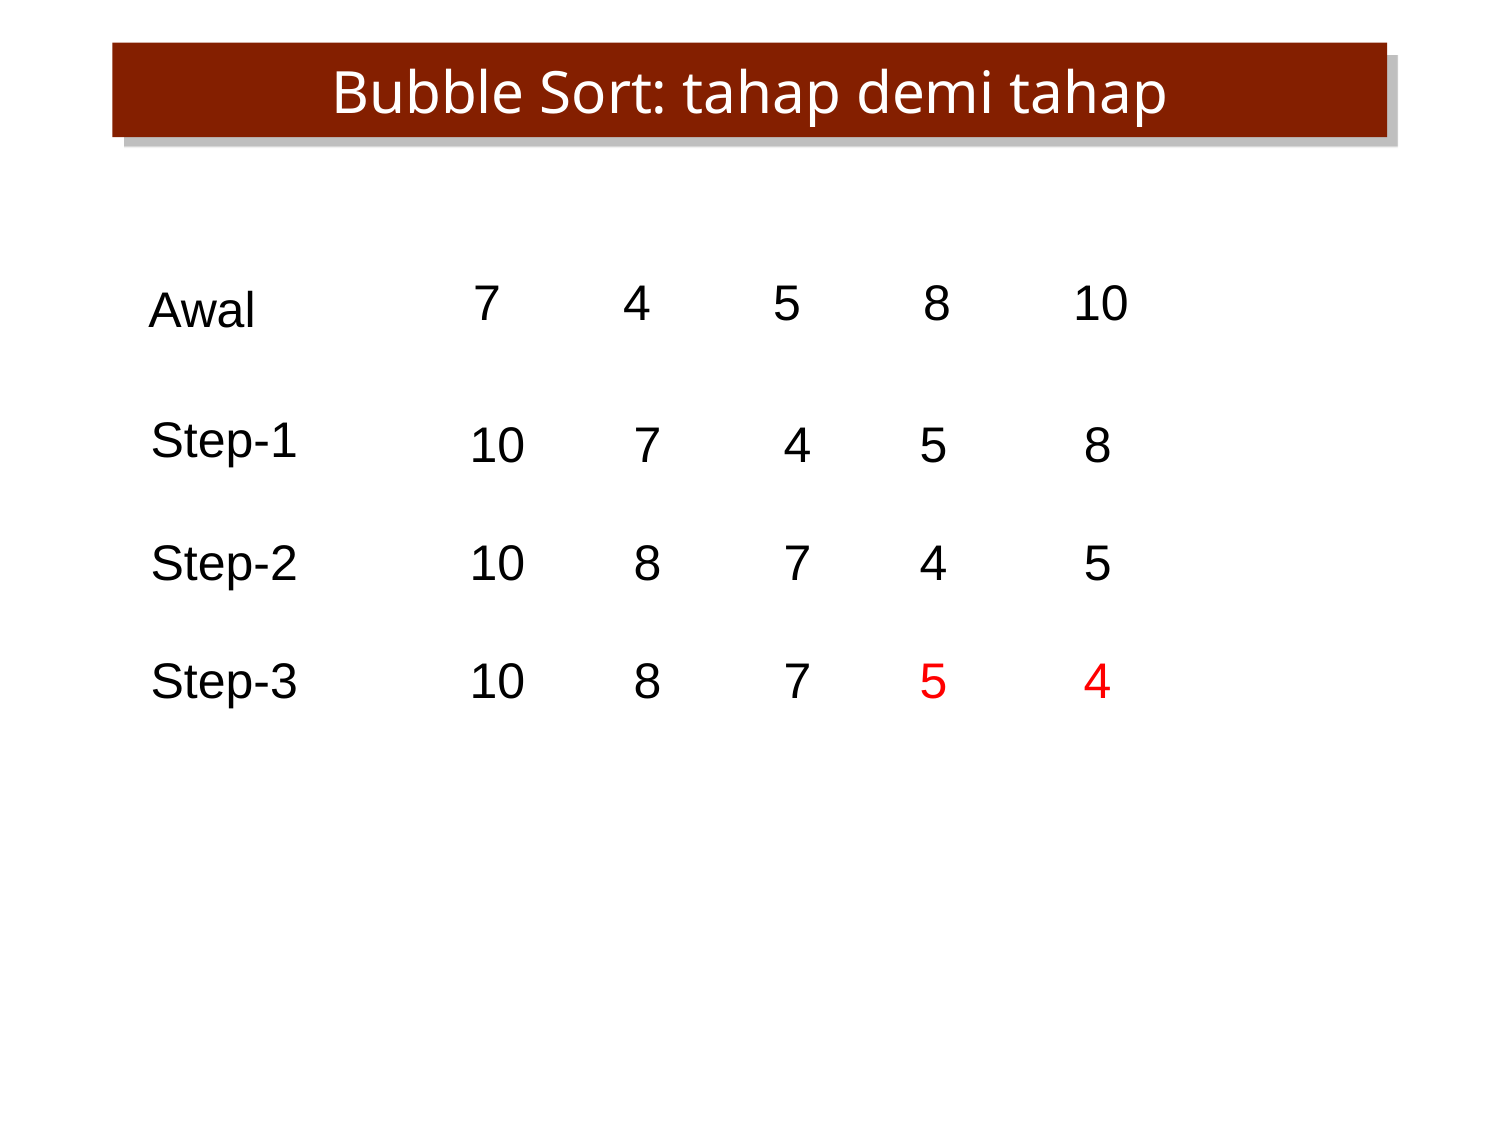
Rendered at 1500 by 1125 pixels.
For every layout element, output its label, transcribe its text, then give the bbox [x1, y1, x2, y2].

text_box 10 8 7 4 5 [454, 522, 1127, 599]
text_box 7 4 5 8 10 [458, 262, 1144, 339]
title Bubble Sort: tahap demi tahap [111, 42, 1388, 138]
text_box Step-3 [135, 641, 313, 717]
text_box 10 7 4 5 8 [454, 404, 1127, 480]
text_box Step-2 [135, 522, 313, 599]
text_box 10 8 7 5 4 [454, 641, 1127, 717]
text_box Step-1 [135, 400, 313, 476]
text_box Awal [133, 270, 271, 346]
